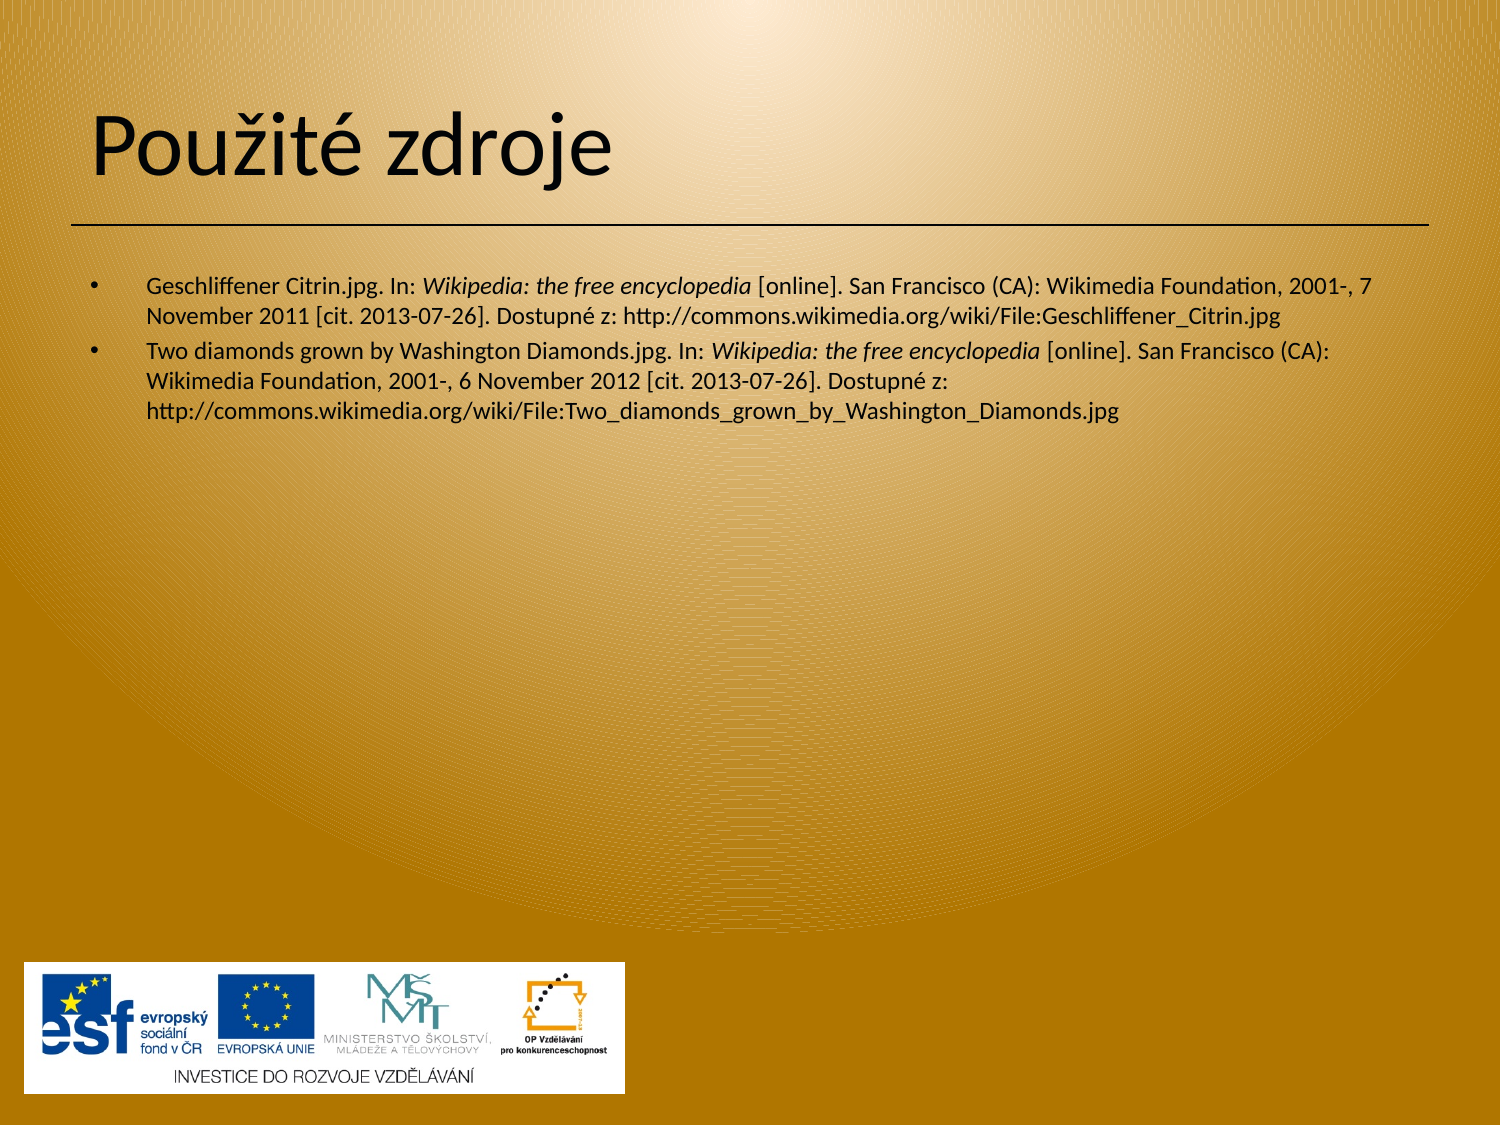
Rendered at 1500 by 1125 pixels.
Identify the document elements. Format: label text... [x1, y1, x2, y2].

picture [24, 962, 626, 1094]
list Geschliffener Citrin.jpg. In: Wikipedia: the free encyclopedia [online]. San Francisco (CA): Wikimedia Foundation, 2001-, 7 November 2011 [cit. 2013-07-26]. Dostupné z: http://commons.wikimedia.org/wiki/File:Geschliffener_Citrin.jpg Two diamonds grown by Washington Diamonds.jpg. In: Wikipedia: the free encyclopedia [online]. San Francisco (CA): Wikimedia Foundation, 2001-, 6 November 2012 [cit. 2013-07-26]. Dostupné z: http://commons.wikimedia.org/wiki/File:Two_diamonds_grown_by_Washington_Diamonds.jpg [75, 262, 1425, 1005]
title Použité zdroje [75, 45, 1425, 224]
